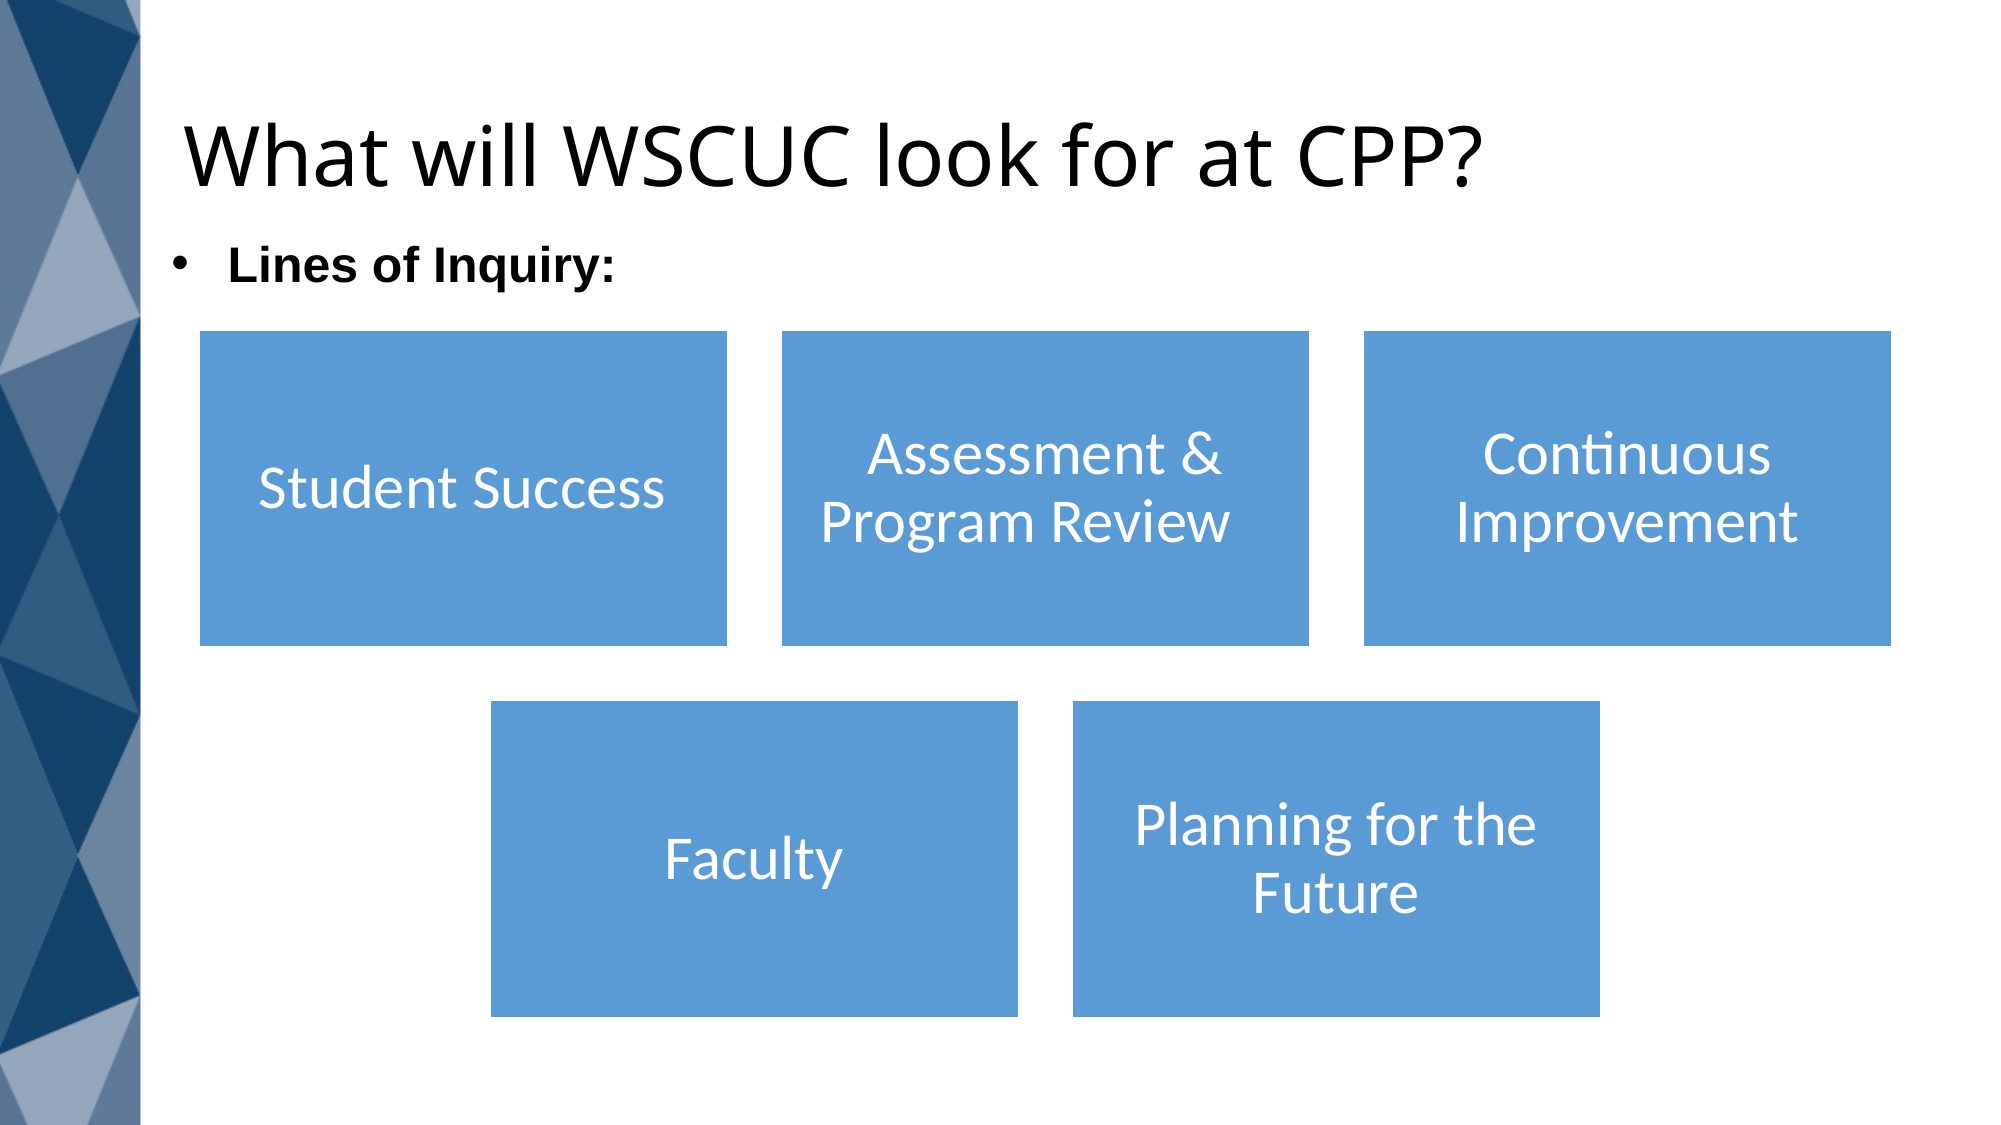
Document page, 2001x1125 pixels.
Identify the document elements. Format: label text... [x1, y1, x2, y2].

picture [0, 0, 2001, 1125]
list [198, 317, 1893, 1031]
text_box Lines of Inquiry: [156, 224, 1188, 300]
title What will WSCUC look for at CPP? [168, 50, 1863, 268]
